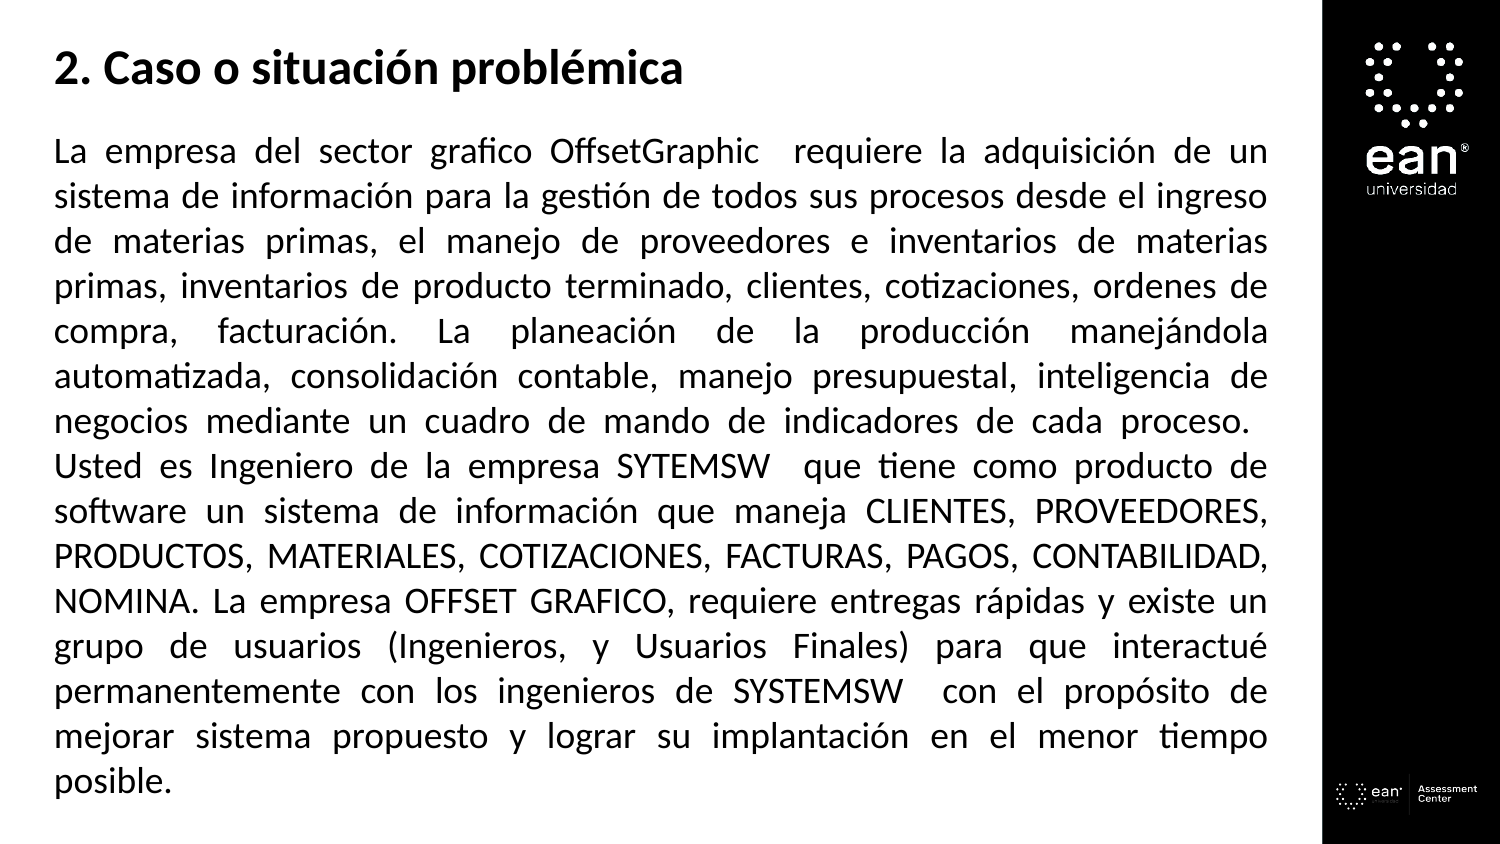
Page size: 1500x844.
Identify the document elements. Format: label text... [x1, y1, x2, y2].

text_box 2. Caso o situación problémica [39, 27, 797, 102]
text_box La empresa del sector grafico OffsetGraphic requiere la adquisición de un sistema de información para la gestión de todos sus procesos desde el ingreso de materias primas, el manejo de proveedores e inventarios de materias primas, inventarios de producto terminado, clientes, cotizaciones, ordenes de compra, facturación. La planeación de la producción manejándola automatizada, consolidación contable, manejo presupuestal, inteligencia de negocios mediante un cuadro de mando de indicadores de cada proceso. Usted es Ingeniero de la empresa SYTEMSW que tiene como producto de software un sistema de información que maneja CLIENTES, PROVEEDORES, PRODUCTOS, MATERIALES, COTIZACIONES, FACTURAS, PAGOS, CONTABILIDAD, NOMINA. La empresa OFFSET GRAFICO, requiere entregas rápidas y existe un grupo de usuarios (Ingenieros, y Usuarios Finales) para que interactué permanentemente con los ingenieros de SYSTEMSW con el propósito de mejorar sistema propuesto y lograr su implantación en el menor tiempo posible. [39, 118, 1285, 808]
picture [0, 0, 1500, 844]
